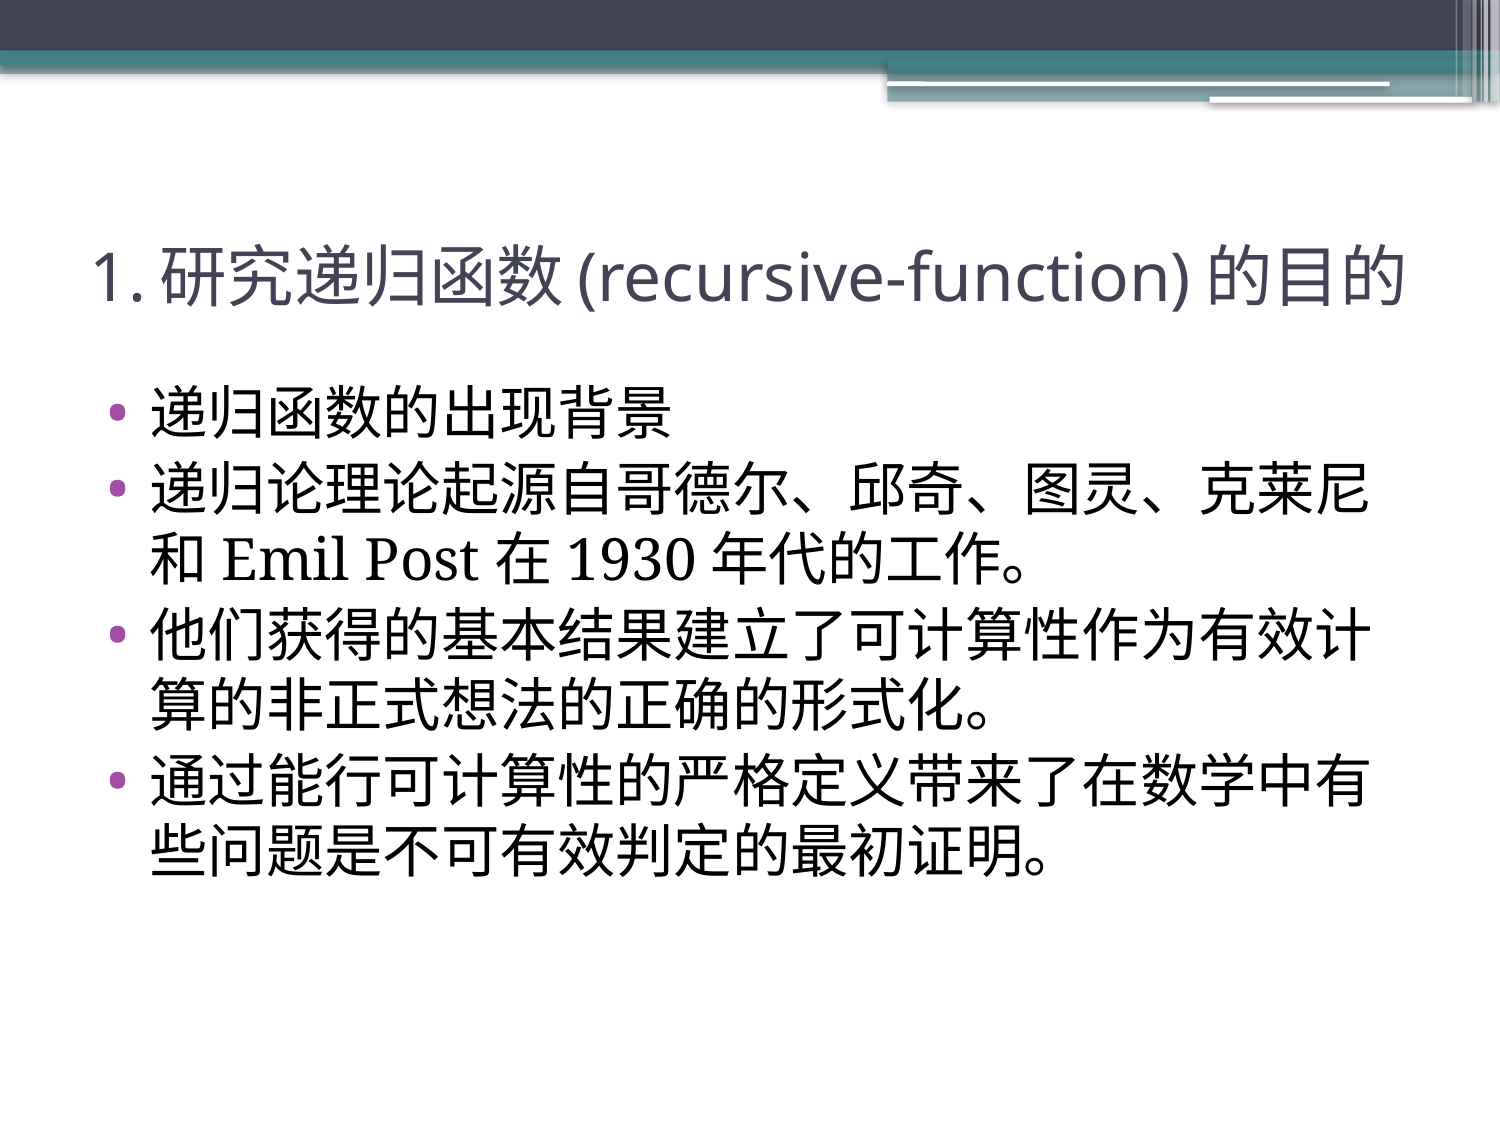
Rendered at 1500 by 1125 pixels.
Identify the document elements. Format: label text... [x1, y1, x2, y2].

list 递归函数的出现背景 递归论理论起源自哥德尔、邱奇、图灵、克莱尼和Emil Post在1930年代的工作。 他们获得的基本结果建立了可计算性作为有效计算的非正式想法的正确的形式化。 通过能行可计算性的严格定义带来了在数学中有些问题是不可有效判定的最初证明。 [75, 368, 1425, 1079]
title 1.研究递归函数(recursive-function)的目的 [75, 187, 1425, 363]
